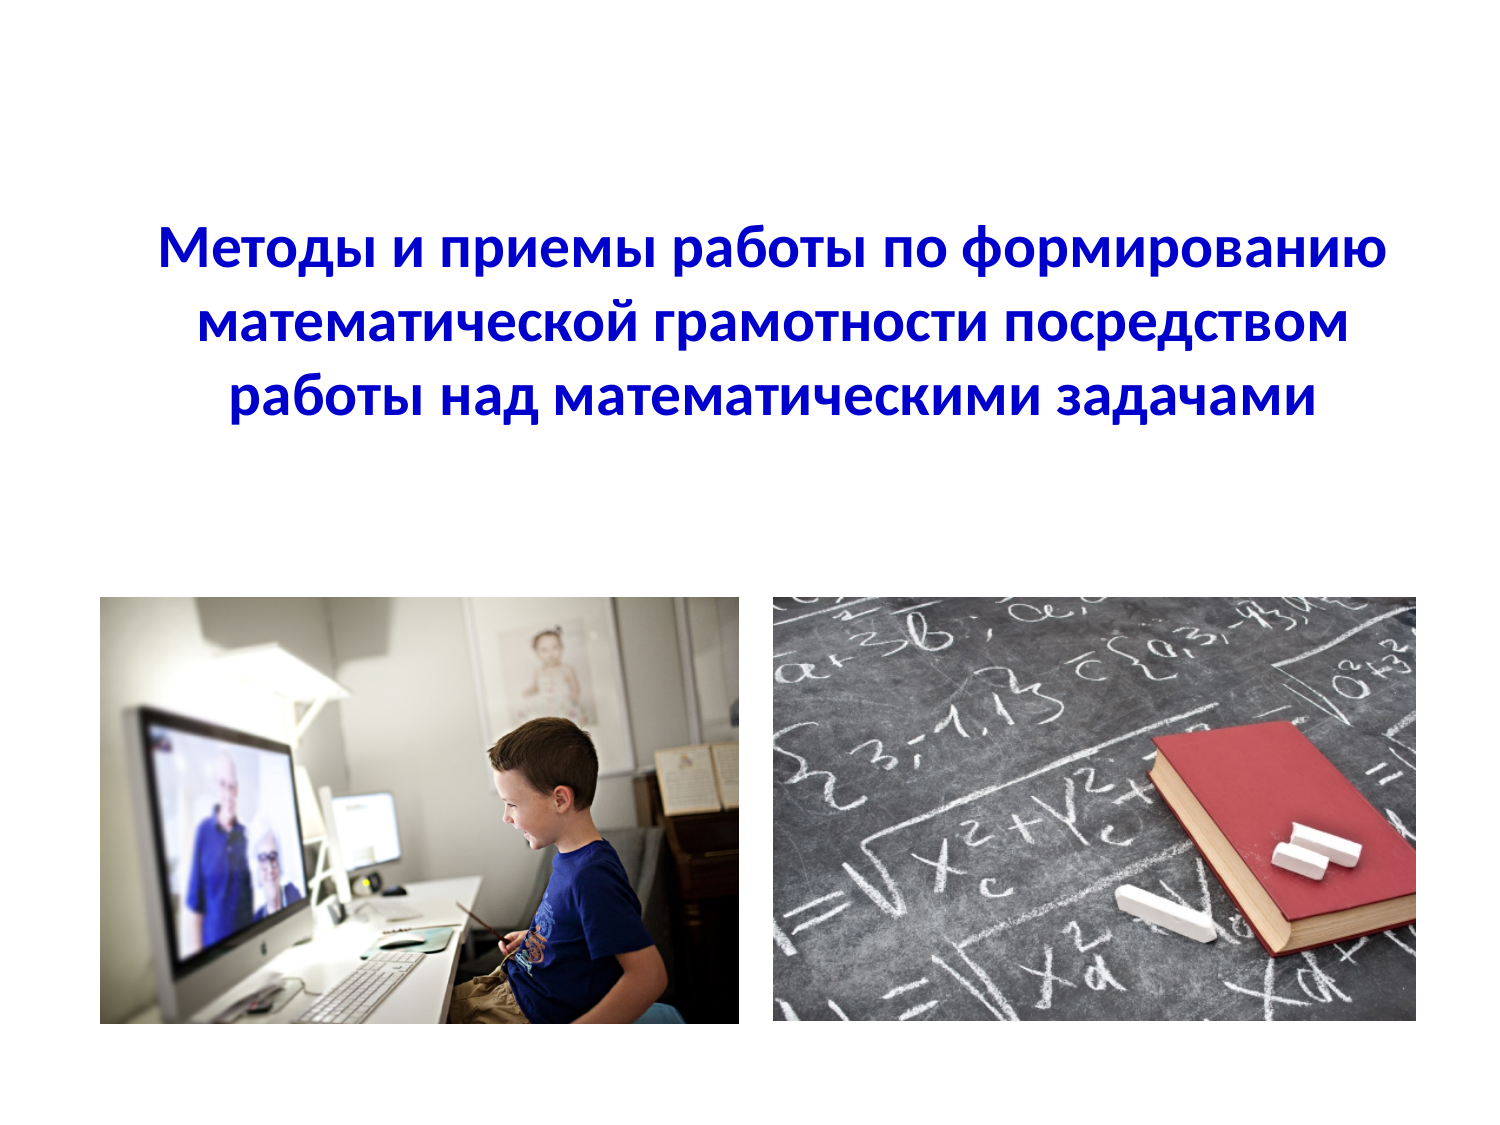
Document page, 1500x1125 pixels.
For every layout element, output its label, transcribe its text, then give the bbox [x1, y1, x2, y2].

picture [773, 597, 1416, 1022]
picture [100, 597, 739, 1024]
title Методы и приемы работы по формированию математической грамотности посредством работы над математическими задачами [135, 196, 1411, 438]
